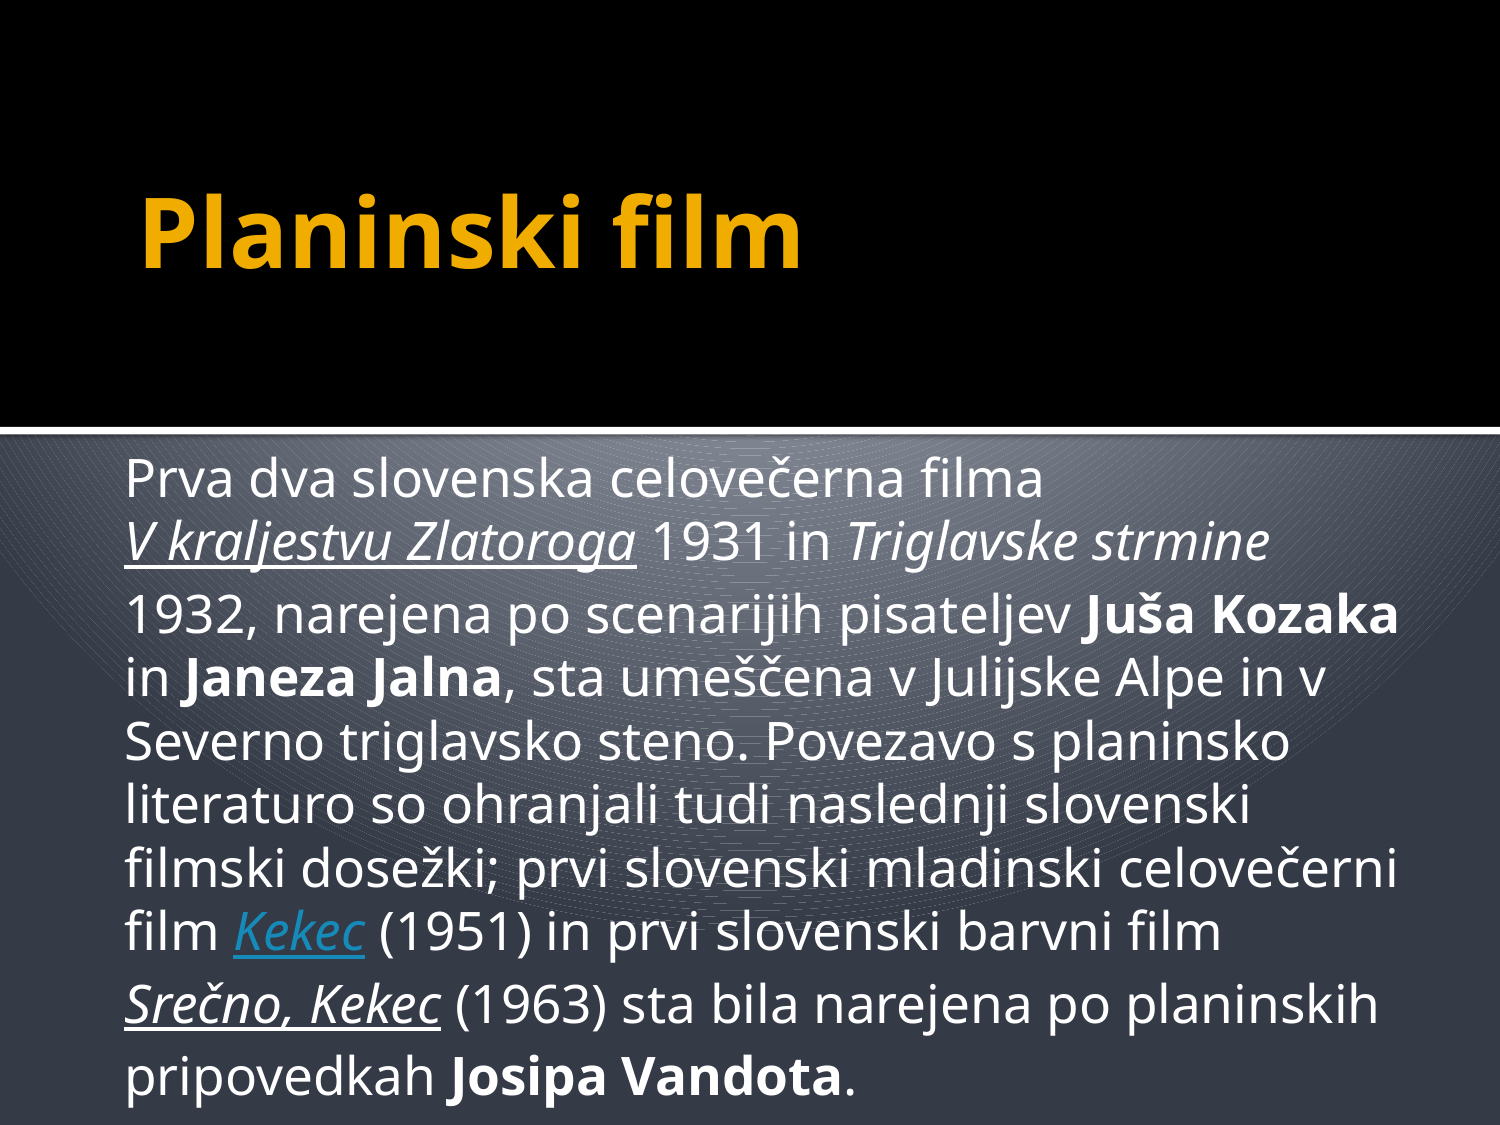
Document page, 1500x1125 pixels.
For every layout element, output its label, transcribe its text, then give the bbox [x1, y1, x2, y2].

title Planinski film [123, 19, 1438, 288]
list Prva dva slovenska celovečerna filma V kraljestvu Zlatoroga 1931 in Triglavske strmine 1932, narejena po scenarijih pisateljev Juša Kozaka in Janeza Jalna, sta umeščena v Julijske Alpe in v Severno triglavsko steno. Povezavo s planinsko literaturo so ohranjali tudi naslednji slovenski filmski dosežki; prvi slovenski mladinski celovečerni film Kekec (1951) in prvi slovenski barvni film Srečno, Kekec (1963) sta bila narejena po planinskih pripovedkah Josipa Vandota. [100, 444, 1417, 1106]
